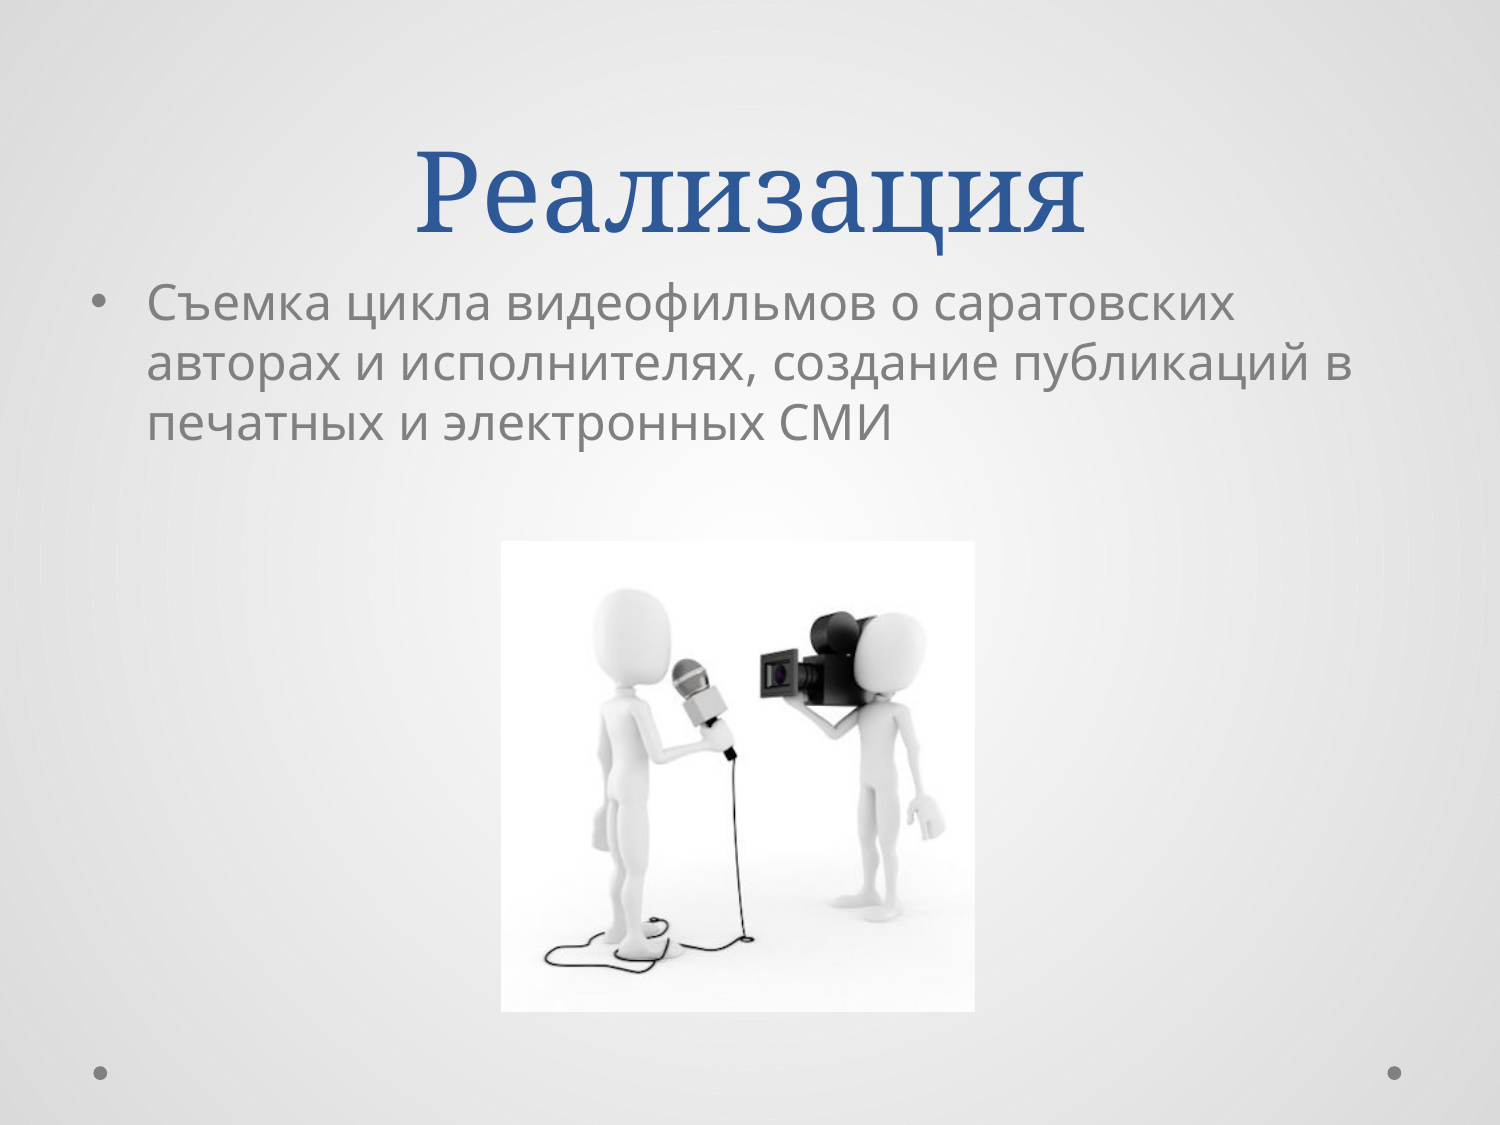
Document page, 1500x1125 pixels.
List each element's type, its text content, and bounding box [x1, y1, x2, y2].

title Реализация [75, 0, 1425, 262]
picture [501, 540, 975, 1012]
list Съемка цикла видеофильмов о саратовских авторах и исполнителях, создание публикаций в печатных и электронных СМИ [75, 262, 1425, 1005]
